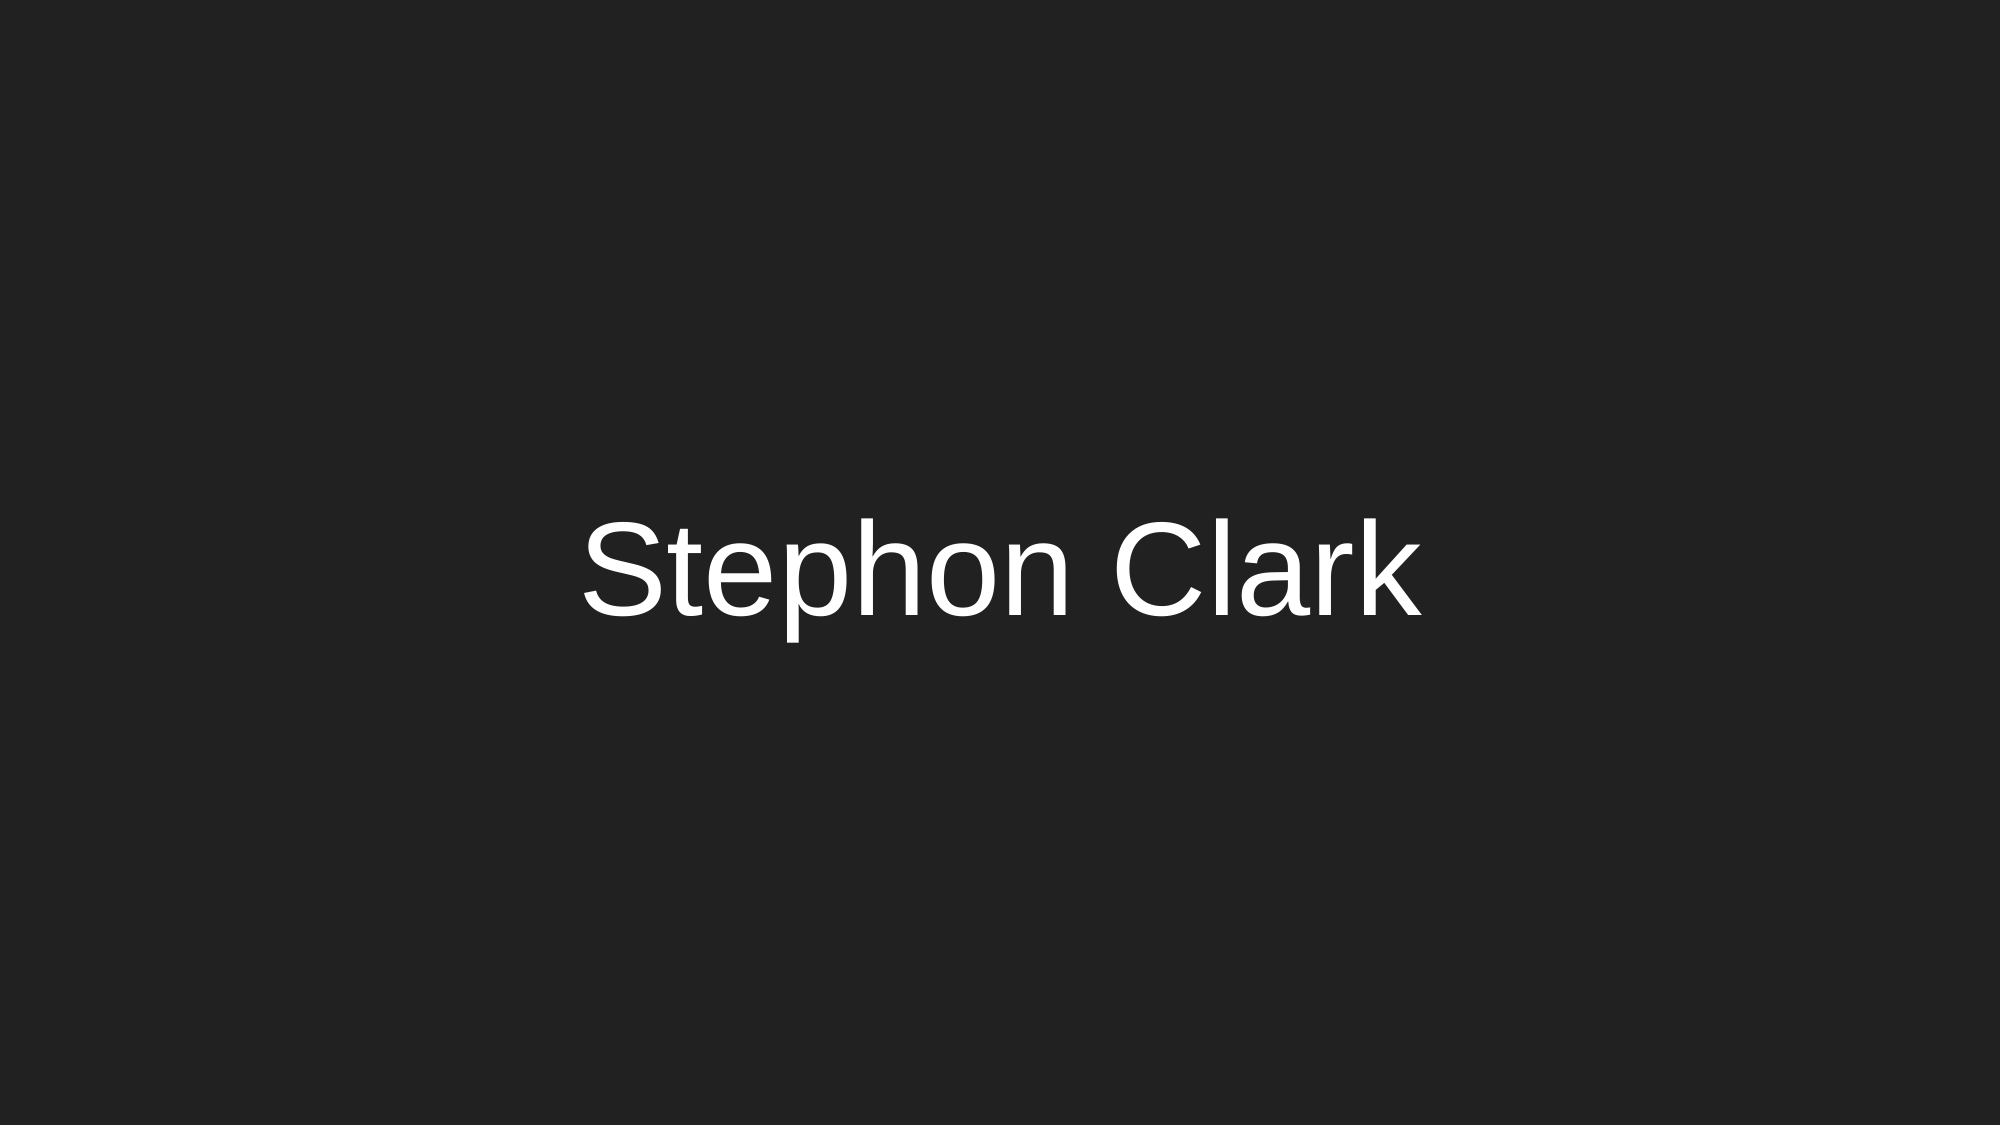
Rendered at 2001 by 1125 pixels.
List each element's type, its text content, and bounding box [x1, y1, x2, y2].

title Stephon Clark [68, 470, 1932, 655]
